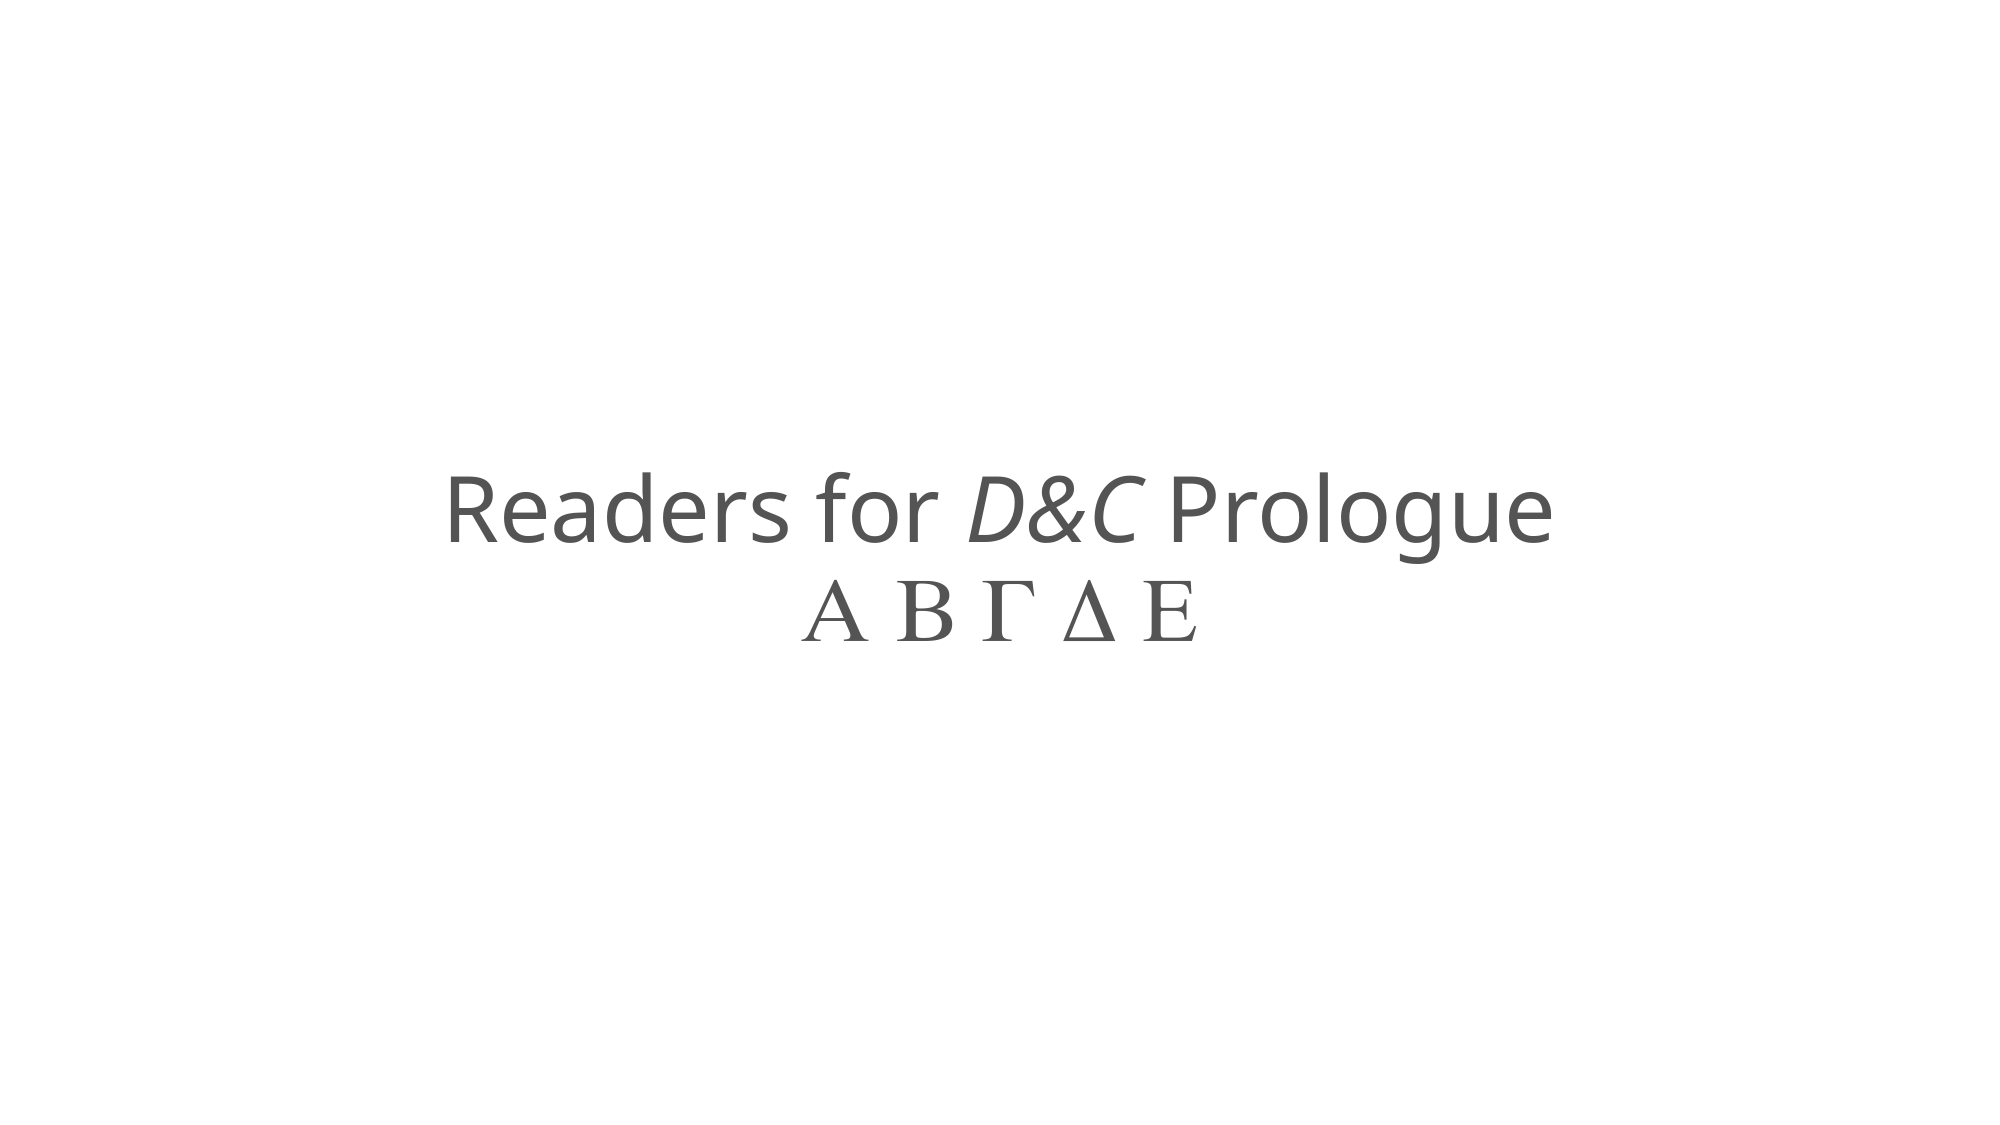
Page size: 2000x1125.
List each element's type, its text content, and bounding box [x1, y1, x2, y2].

text_box Readers for D&C Prologue      [141, 456, 1859, 669]
